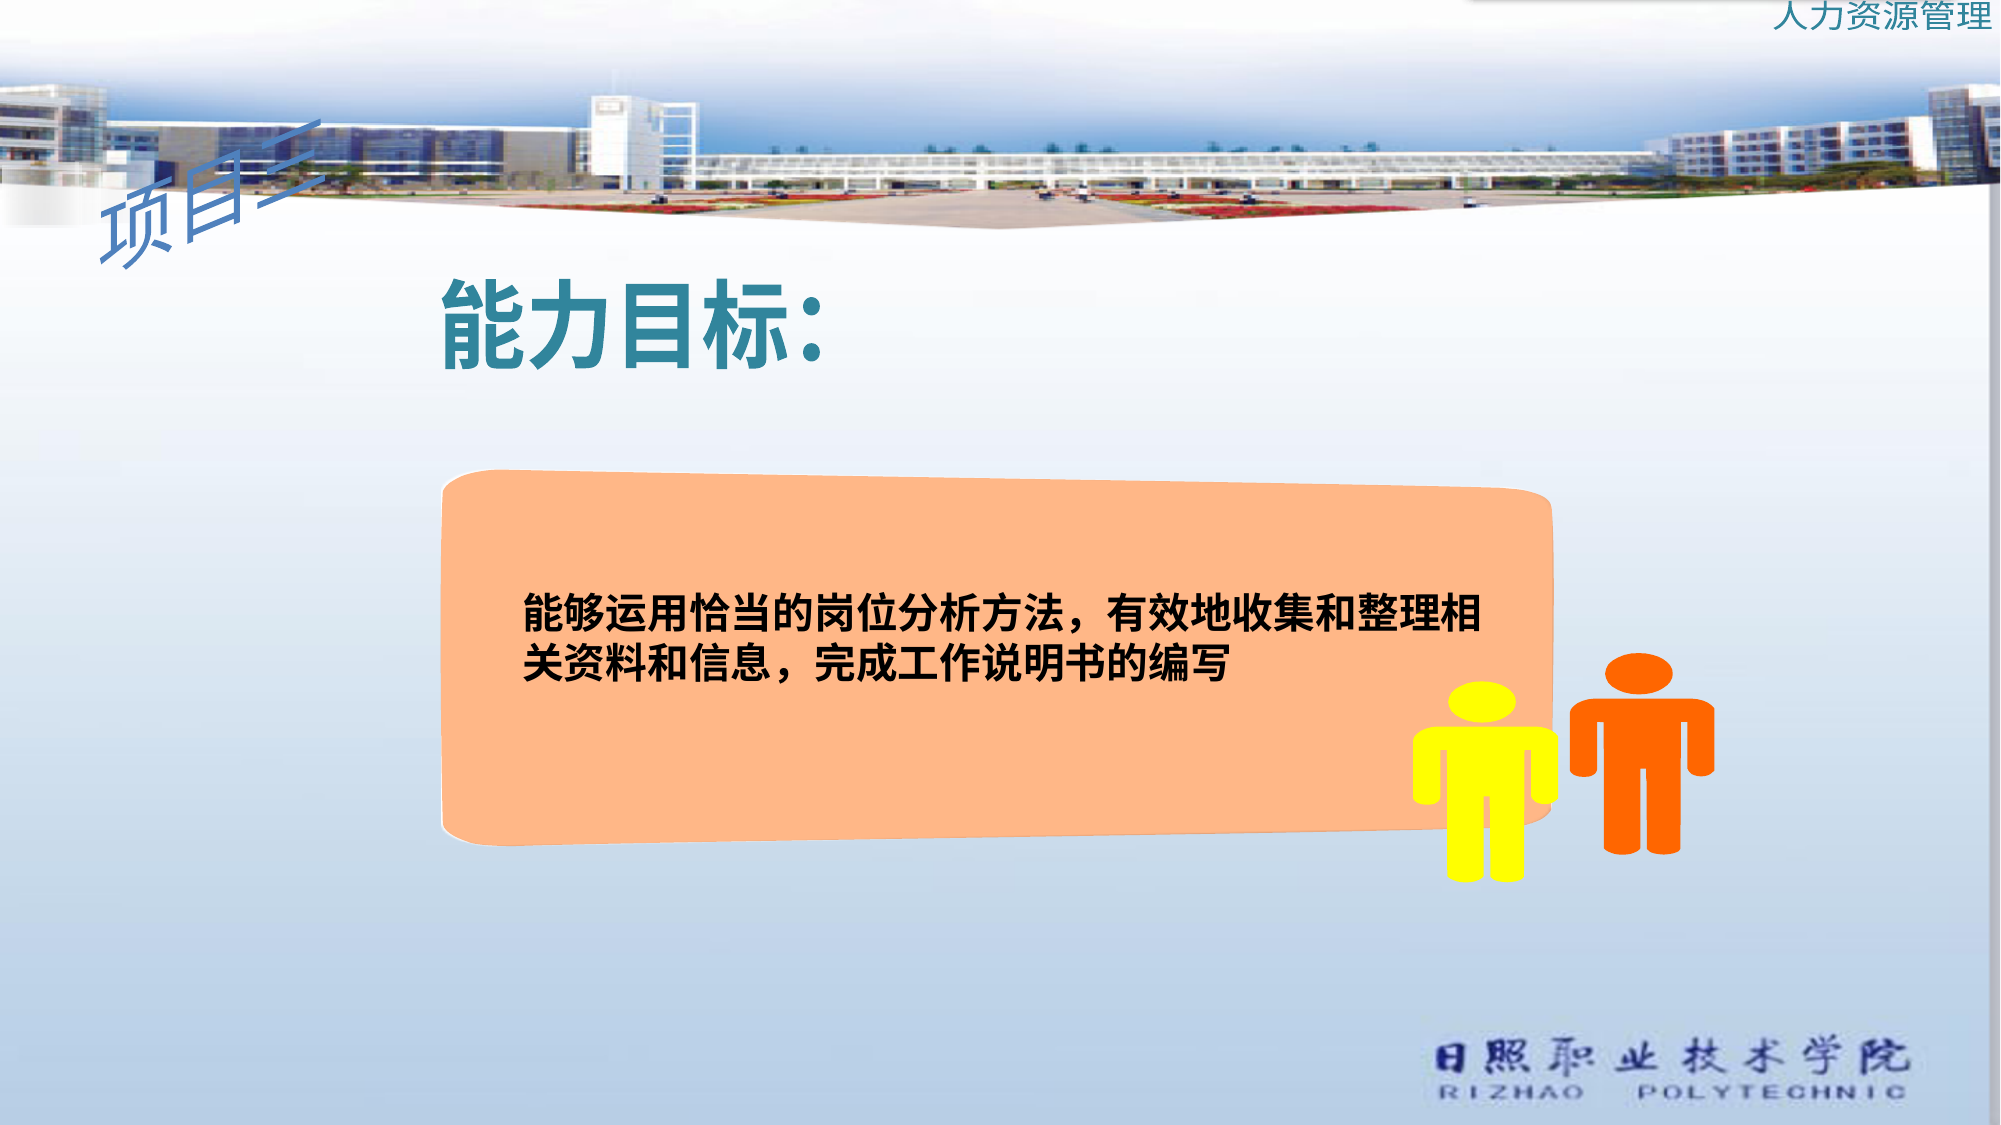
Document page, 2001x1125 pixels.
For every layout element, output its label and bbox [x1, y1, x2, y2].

picture [0, 0, 2001, 1125]
picture [1865, 18, 1873, 25]
text_box [438, 468, 1715, 883]
picture [1928, 0, 1940, 5]
picture [1862, 10, 1876, 15]
